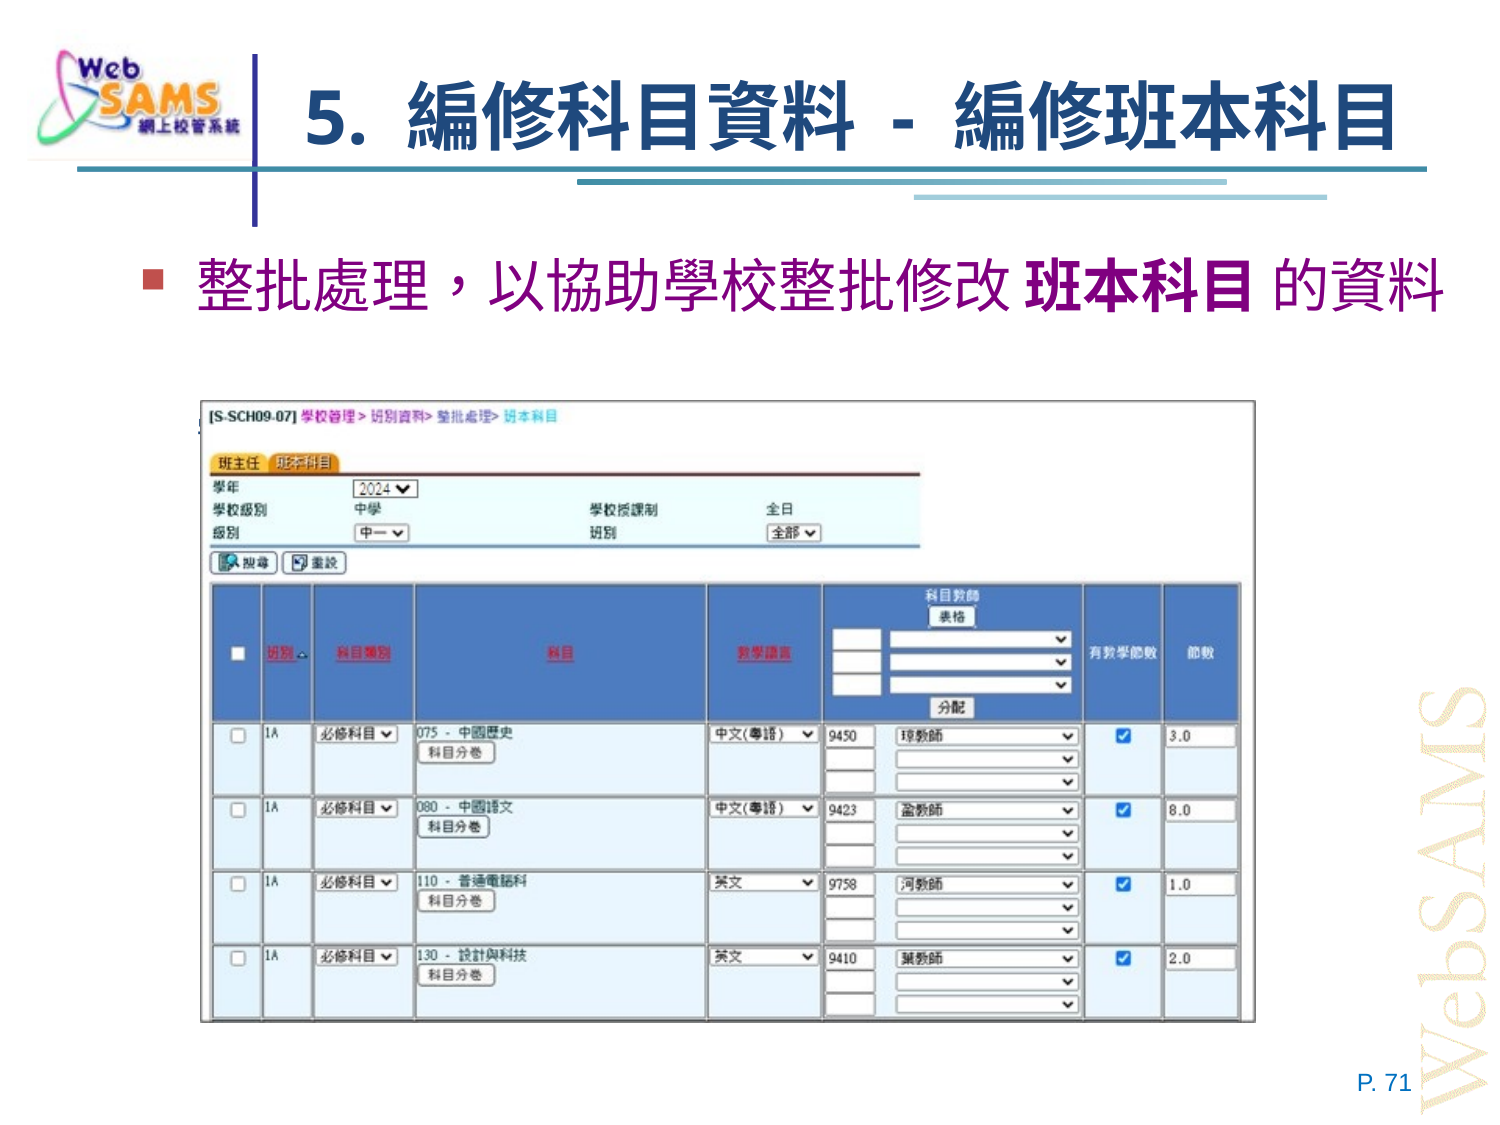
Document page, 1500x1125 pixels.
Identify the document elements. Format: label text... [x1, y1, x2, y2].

picture [27, 29, 253, 161]
list 整批處理，以協助學校整批修改 班本科目 的資料 學校管理 > 班別資料 > 整批處理 > 班本科目 [125, 241, 1478, 998]
picture [200, 399, 1256, 1024]
slide_number P. 71 [1114, 1028, 1428, 1105]
picture [1393, 679, 1500, 1117]
title 5. 編修科目資料 - 編修班本科目 [289, 41, 1465, 167]
